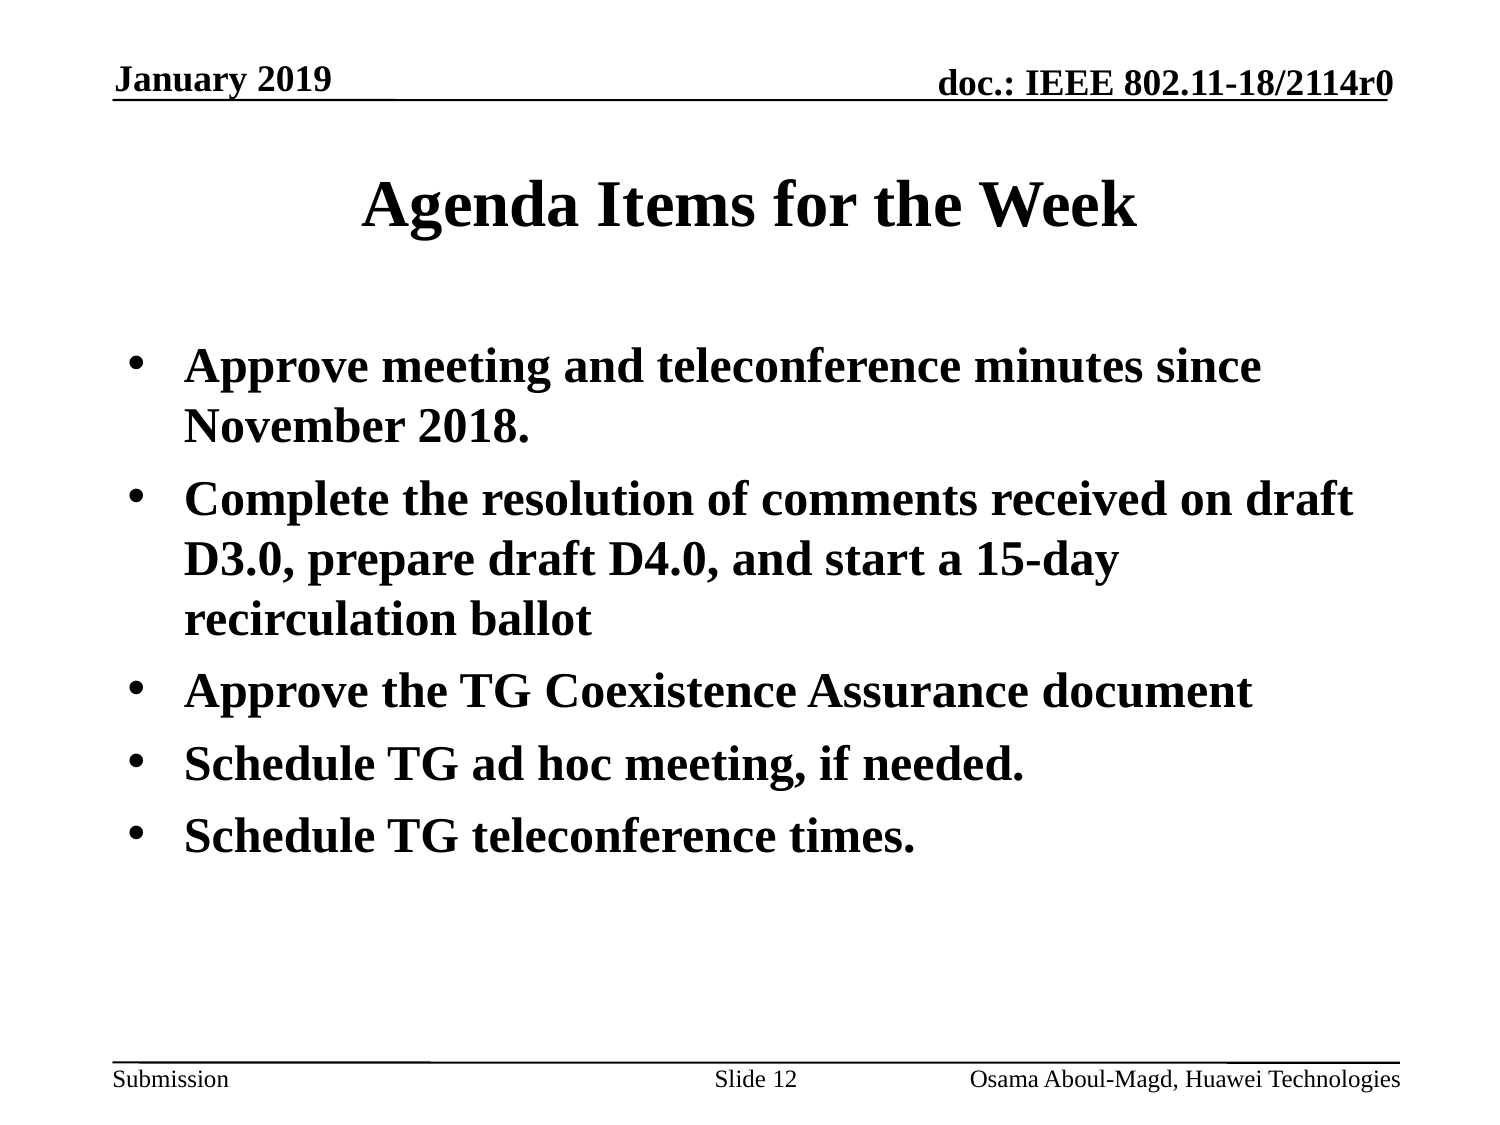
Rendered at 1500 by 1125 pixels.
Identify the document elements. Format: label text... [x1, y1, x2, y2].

list Approve meeting and teleconference minutes since November 2018. Complete the resolution of comments received on draft D3.0, prepare draft D4.0, and start a 15-day recirculation ballot Approve the TG Coexistence Assurance document Schedule TG ad hoc meeting, if needed. Schedule TG teleconference times. [112, 324, 1388, 1000]
title Agenda Items for the Week [112, 112, 1388, 288]
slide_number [114, 54, 423, 100]
footer Osama Aboul-Magd, Huawei Technologies [878, 1061, 1402, 1093]
slide_number Slide 12 [712, 1061, 800, 1123]
